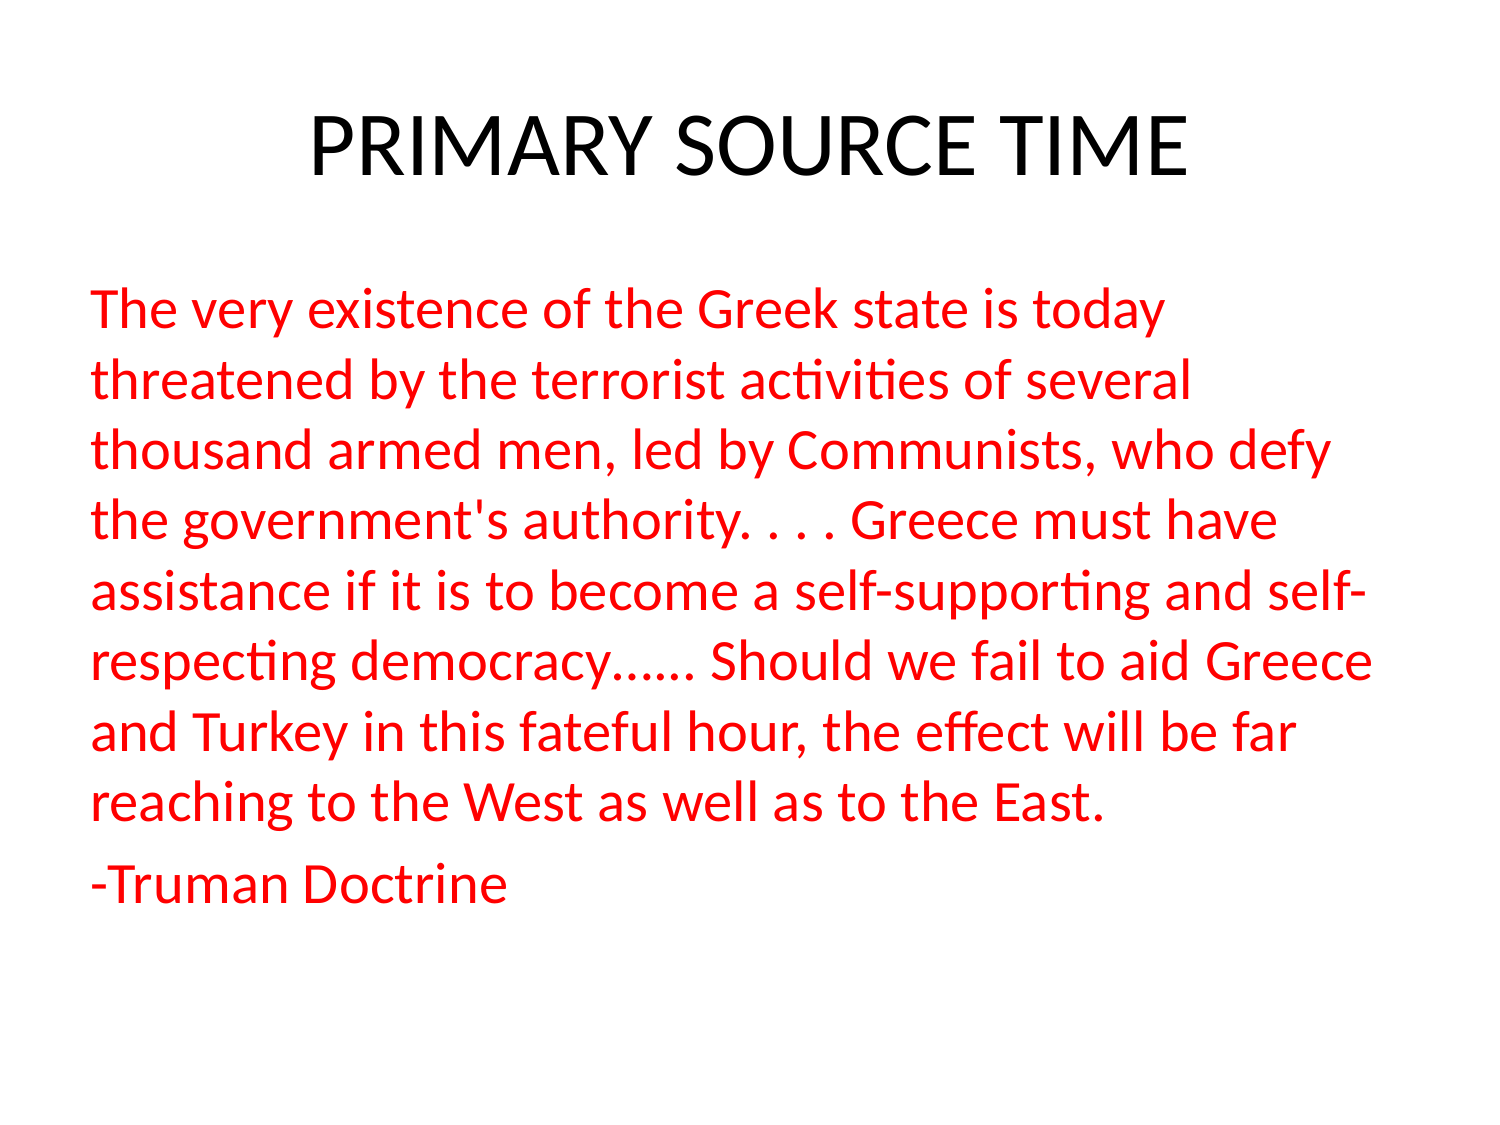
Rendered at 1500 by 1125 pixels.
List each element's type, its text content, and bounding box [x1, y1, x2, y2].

title PRIMARY SOURCE TIME [75, 45, 1425, 233]
list The very existence of the Greek state is today threatened by the terrorist activities of several thousand armed men, led by Communists, who defy the government's authority. . . . Greece must have assistance if it is to become a self-supporting and self-respecting democracy…... Should we fail to aid Greece and Turkey in this fateful hour, the effect will be far reaching to the West as well as to the East. -Truman Doctrine [75, 262, 1425, 1005]
